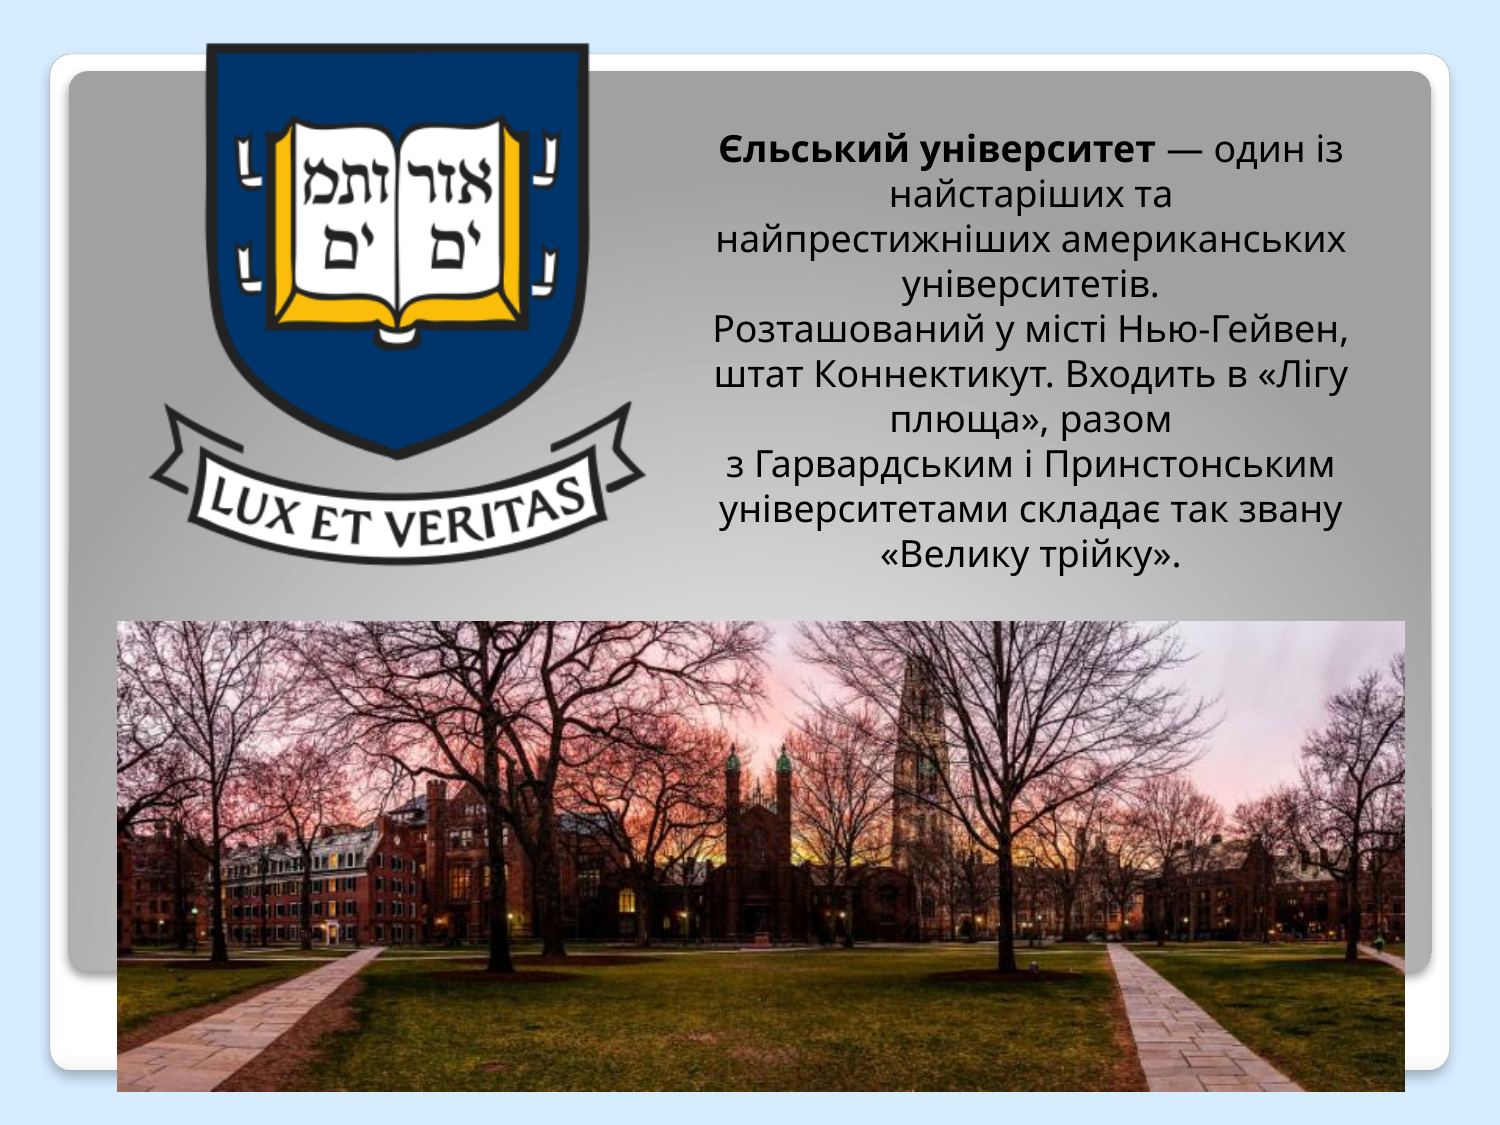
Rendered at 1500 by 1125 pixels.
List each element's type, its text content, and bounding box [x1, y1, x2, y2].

text_box Єльський університет — один із найстаріших та найпрестижніших американських університетів. Розташований у місті Нью-Гейвен, штат Коннектикут. Входить в «Лігу плюща», разом з Гарвардським і Принстонським університетами складає так звану «Велику трійку». [656, 117, 1407, 582]
picture [116, 620, 1405, 1093]
picture [147, 42, 648, 569]
